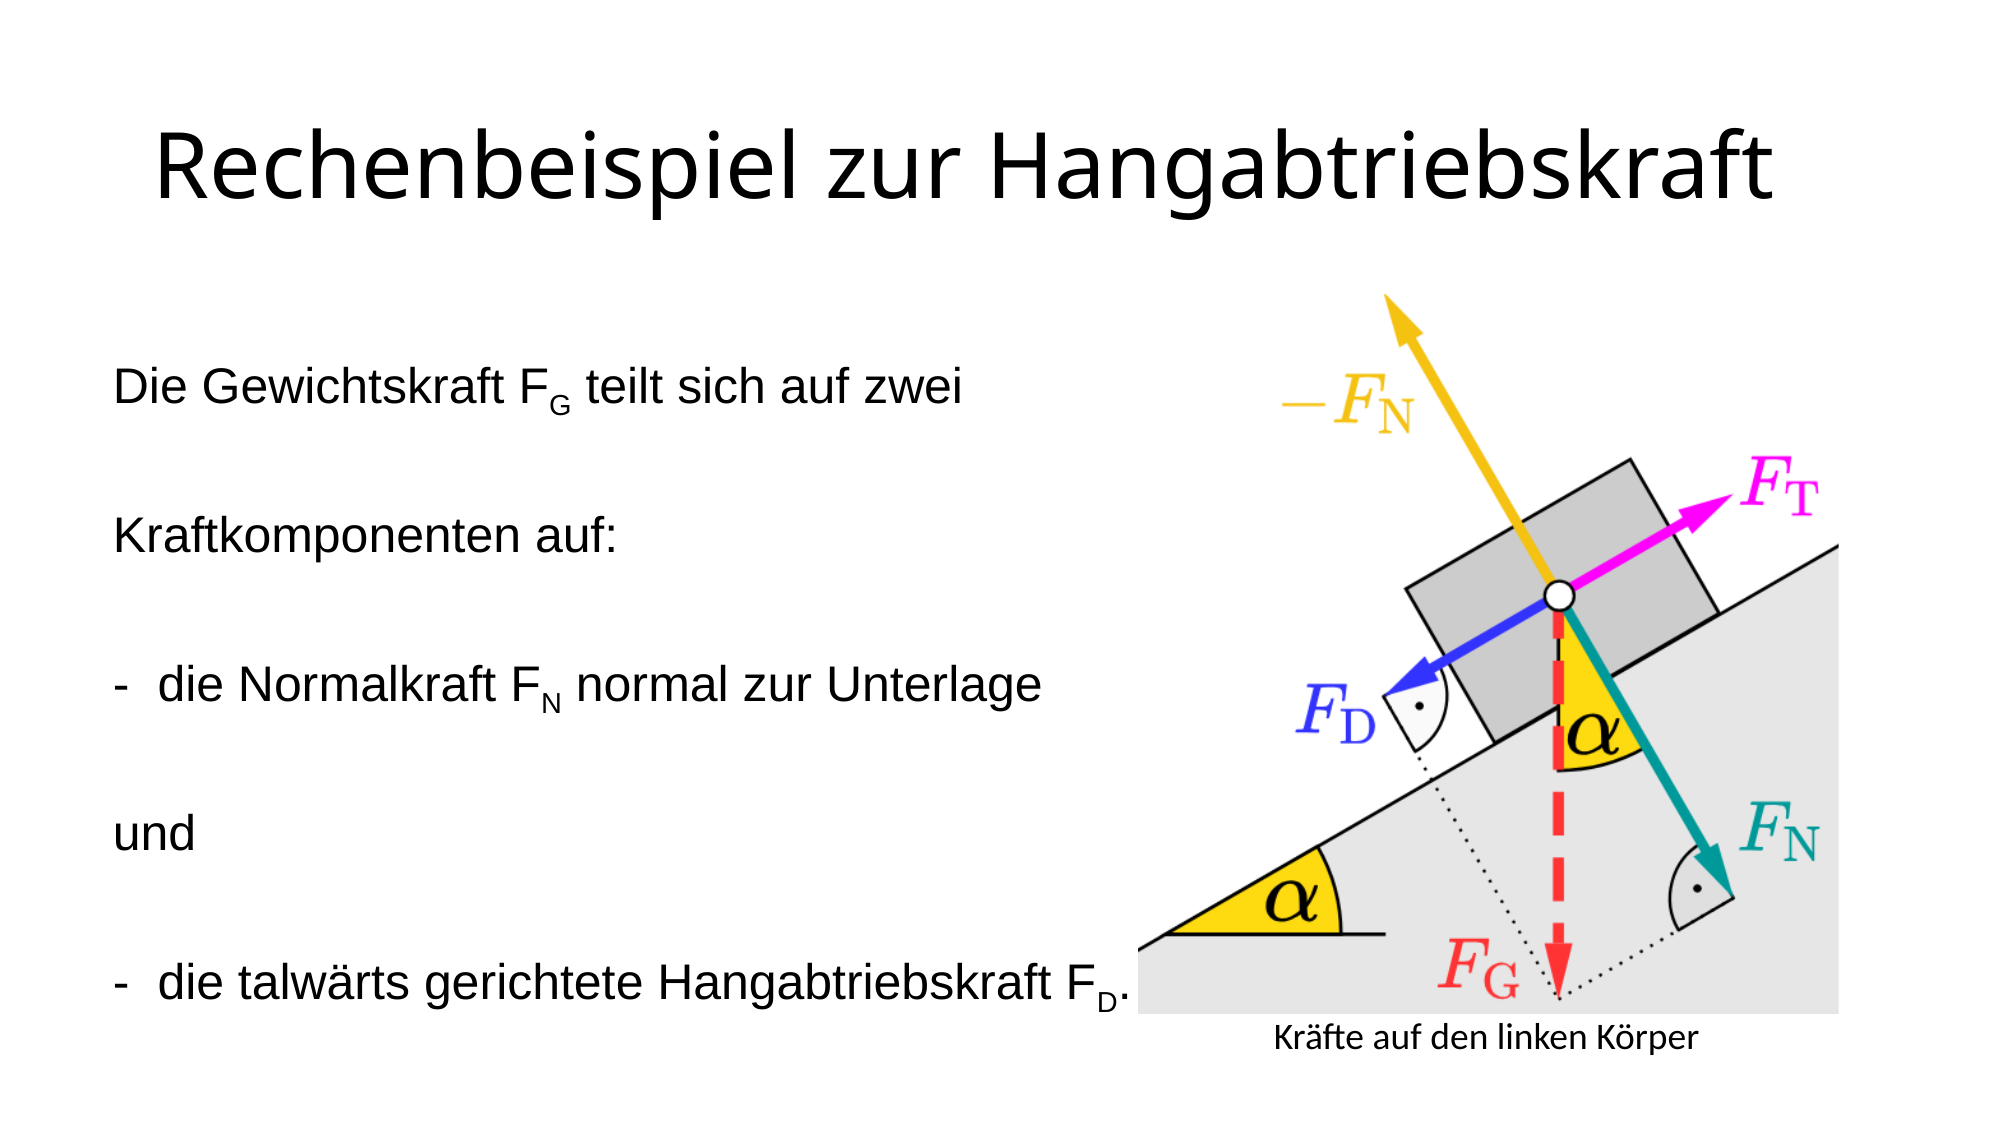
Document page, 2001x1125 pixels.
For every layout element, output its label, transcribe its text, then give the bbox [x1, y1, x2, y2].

picture [1138, 294, 1839, 1014]
text_box Kräfte auf den linken Körper [1259, 1014, 1718, 1065]
list Die Gewichtskraft FG teilt sich auf zwei Kraftkomponenten auf: - die Normalkraft FN normal zur Unterlage und - die talwärts gerichtete Hangabtriebskraft FD. [97, 277, 1155, 1043]
title Rechenbeispiel zur Hangabtriebskraft [137, 59, 1863, 278]
